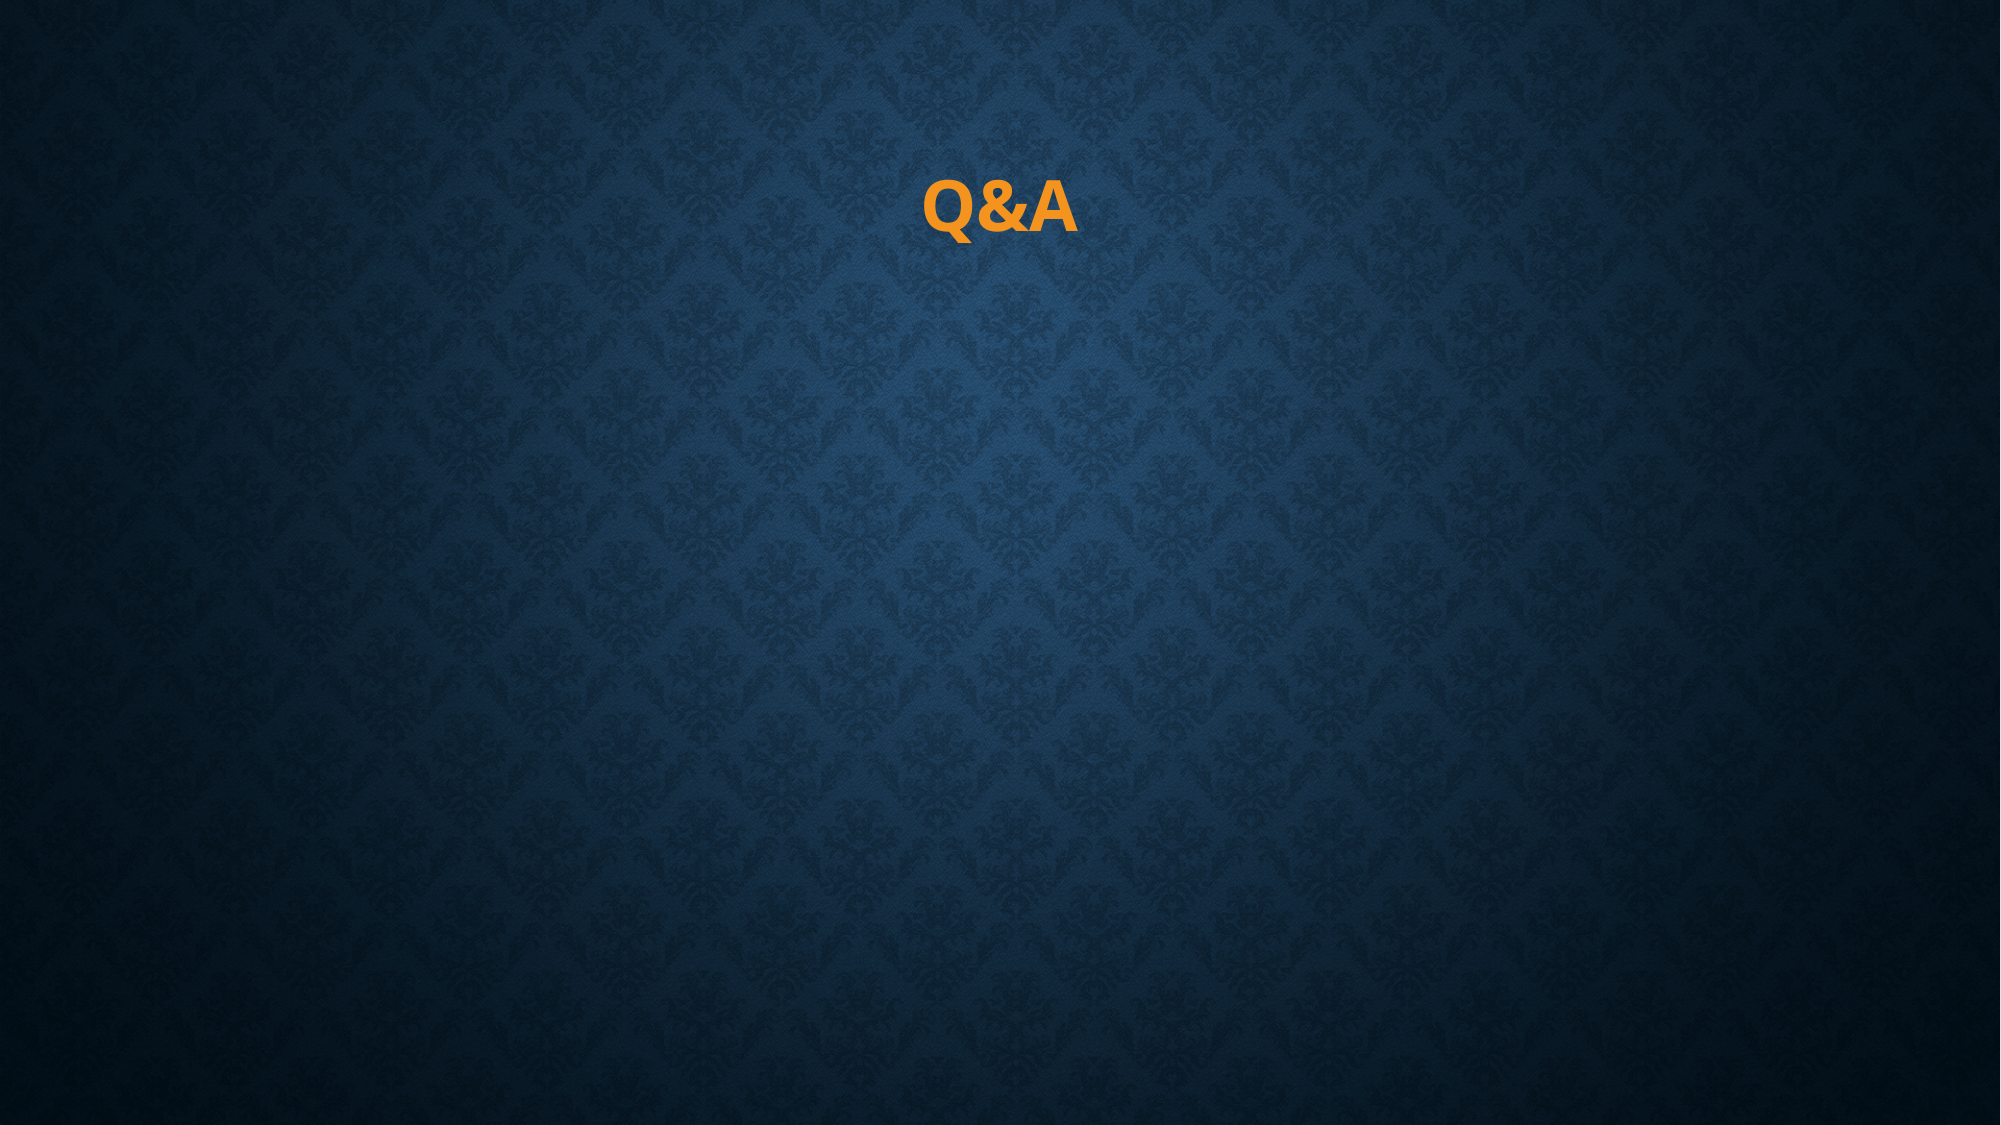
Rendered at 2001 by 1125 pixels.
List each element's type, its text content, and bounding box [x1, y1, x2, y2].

title Q&A [149, 99, 1849, 318]
